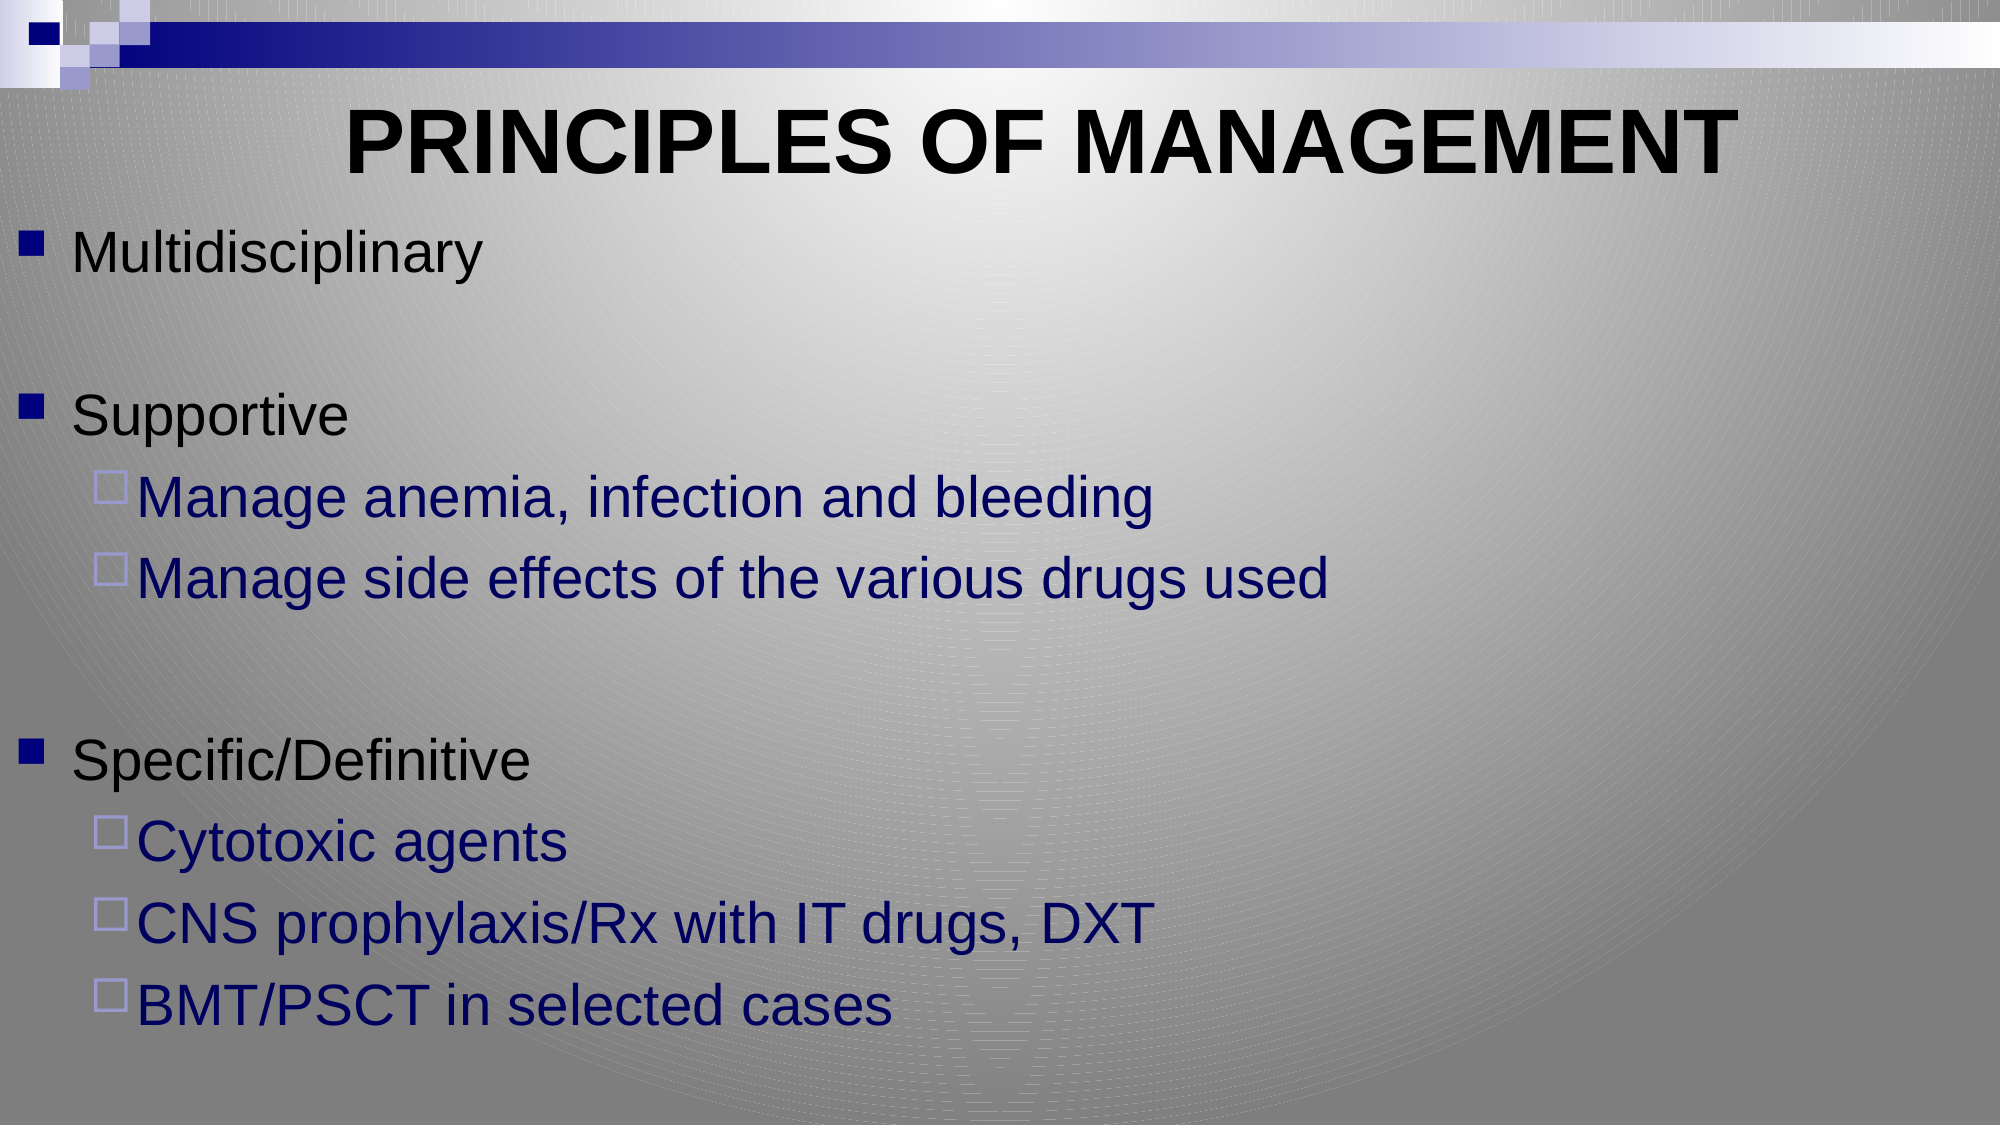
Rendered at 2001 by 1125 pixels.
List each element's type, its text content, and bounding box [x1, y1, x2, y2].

list Multidisciplinary Supportive Manage anemia, infection and bleeding Manage side effects of the various drugs used Specific/Definitive Cytotoxic agents CNS prophylaxis/Rx with IT drugs, DXT BMT/PSCT in selected cases [0, 206, 2000, 1125]
title PRINCIPLES OF MANAGEMENT [85, 66, 2000, 206]
